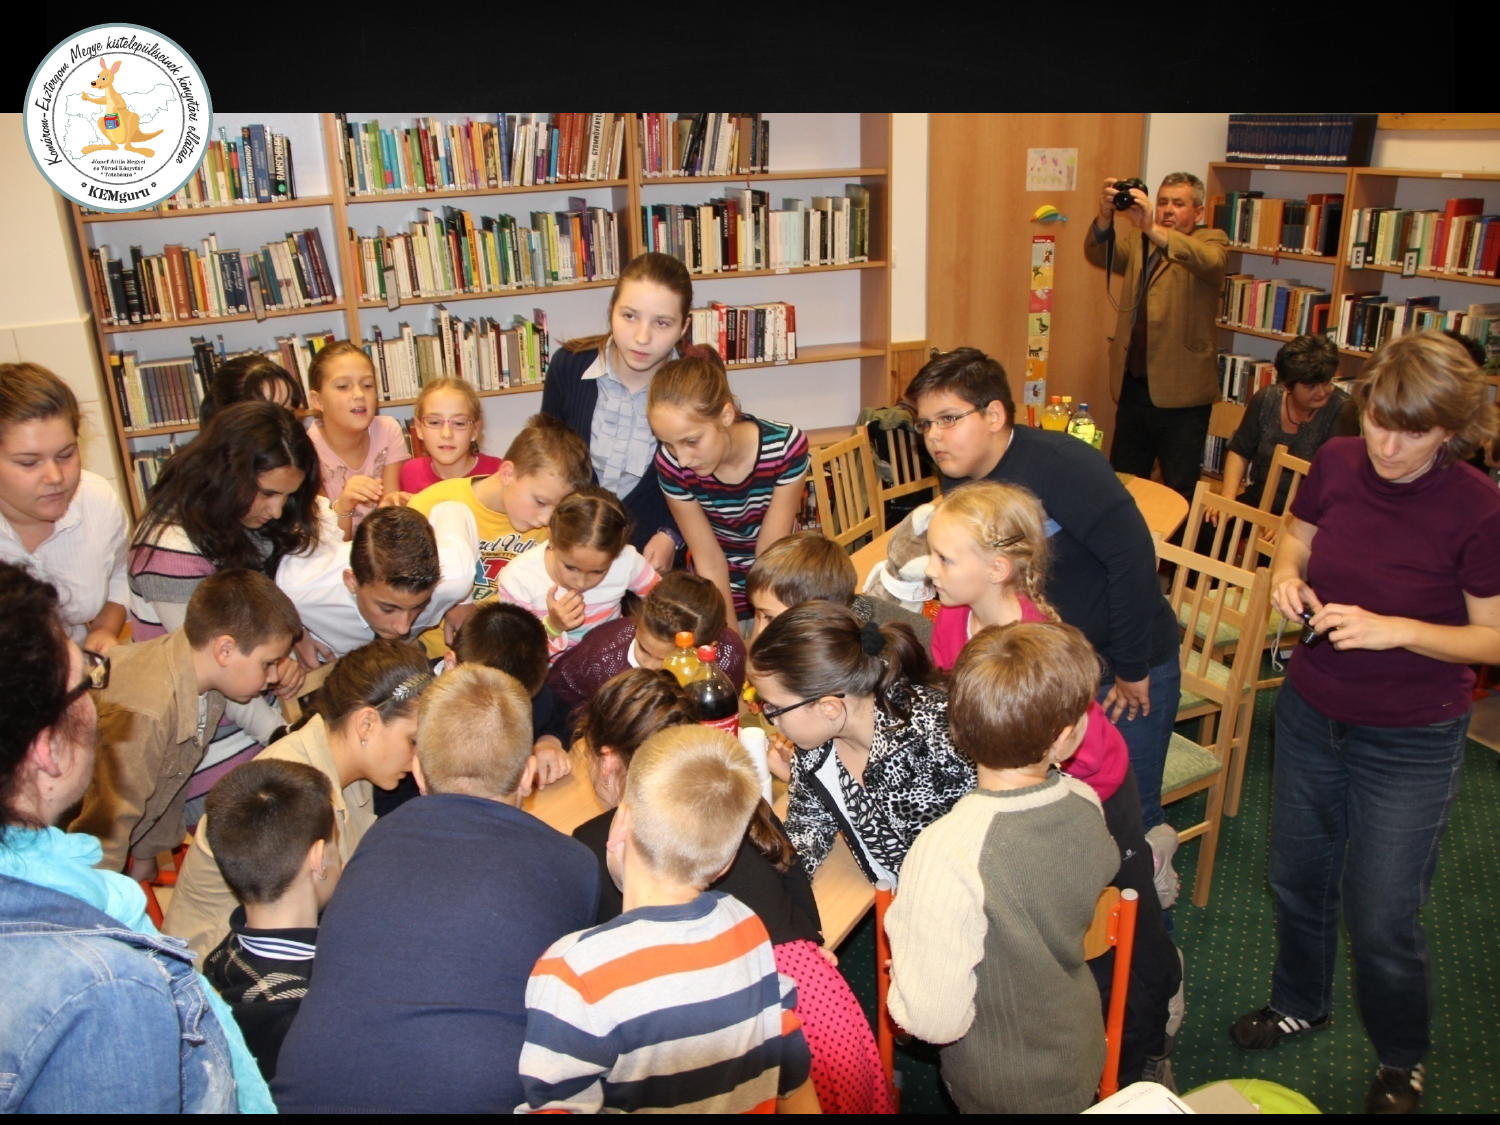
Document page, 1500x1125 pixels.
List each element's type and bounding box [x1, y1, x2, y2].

picture [0, 0, 1500, 1125]
text_box [24, 24, 212, 212]
